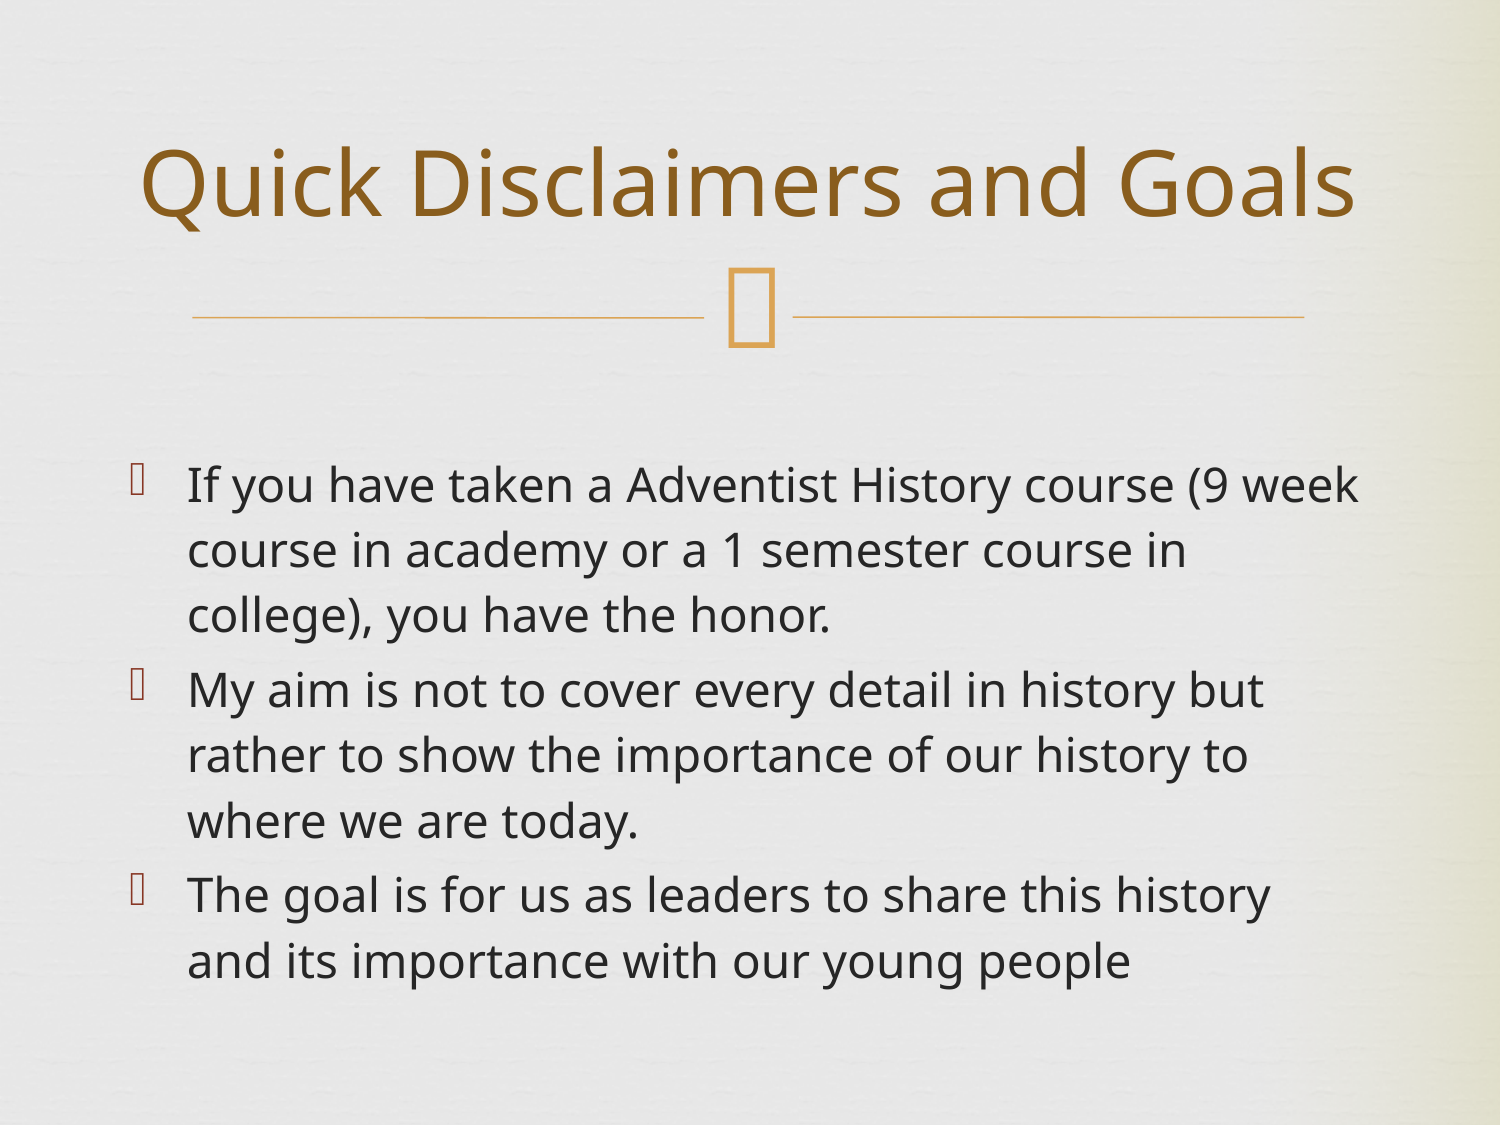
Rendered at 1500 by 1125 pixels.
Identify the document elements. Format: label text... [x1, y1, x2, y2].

text_box Quick Disclaimers and Goals [112, 93, 1386, 267]
text_box If you have taken a Adventist History course (9 week course in academy or a 1 semester course in college), you have the honor. My aim is not to cover every detail in history but rather to show the importance of our history to where we are today. The goal is for us as leaders to share this history and its importance with our young people [114, 368, 1386, 1005]
